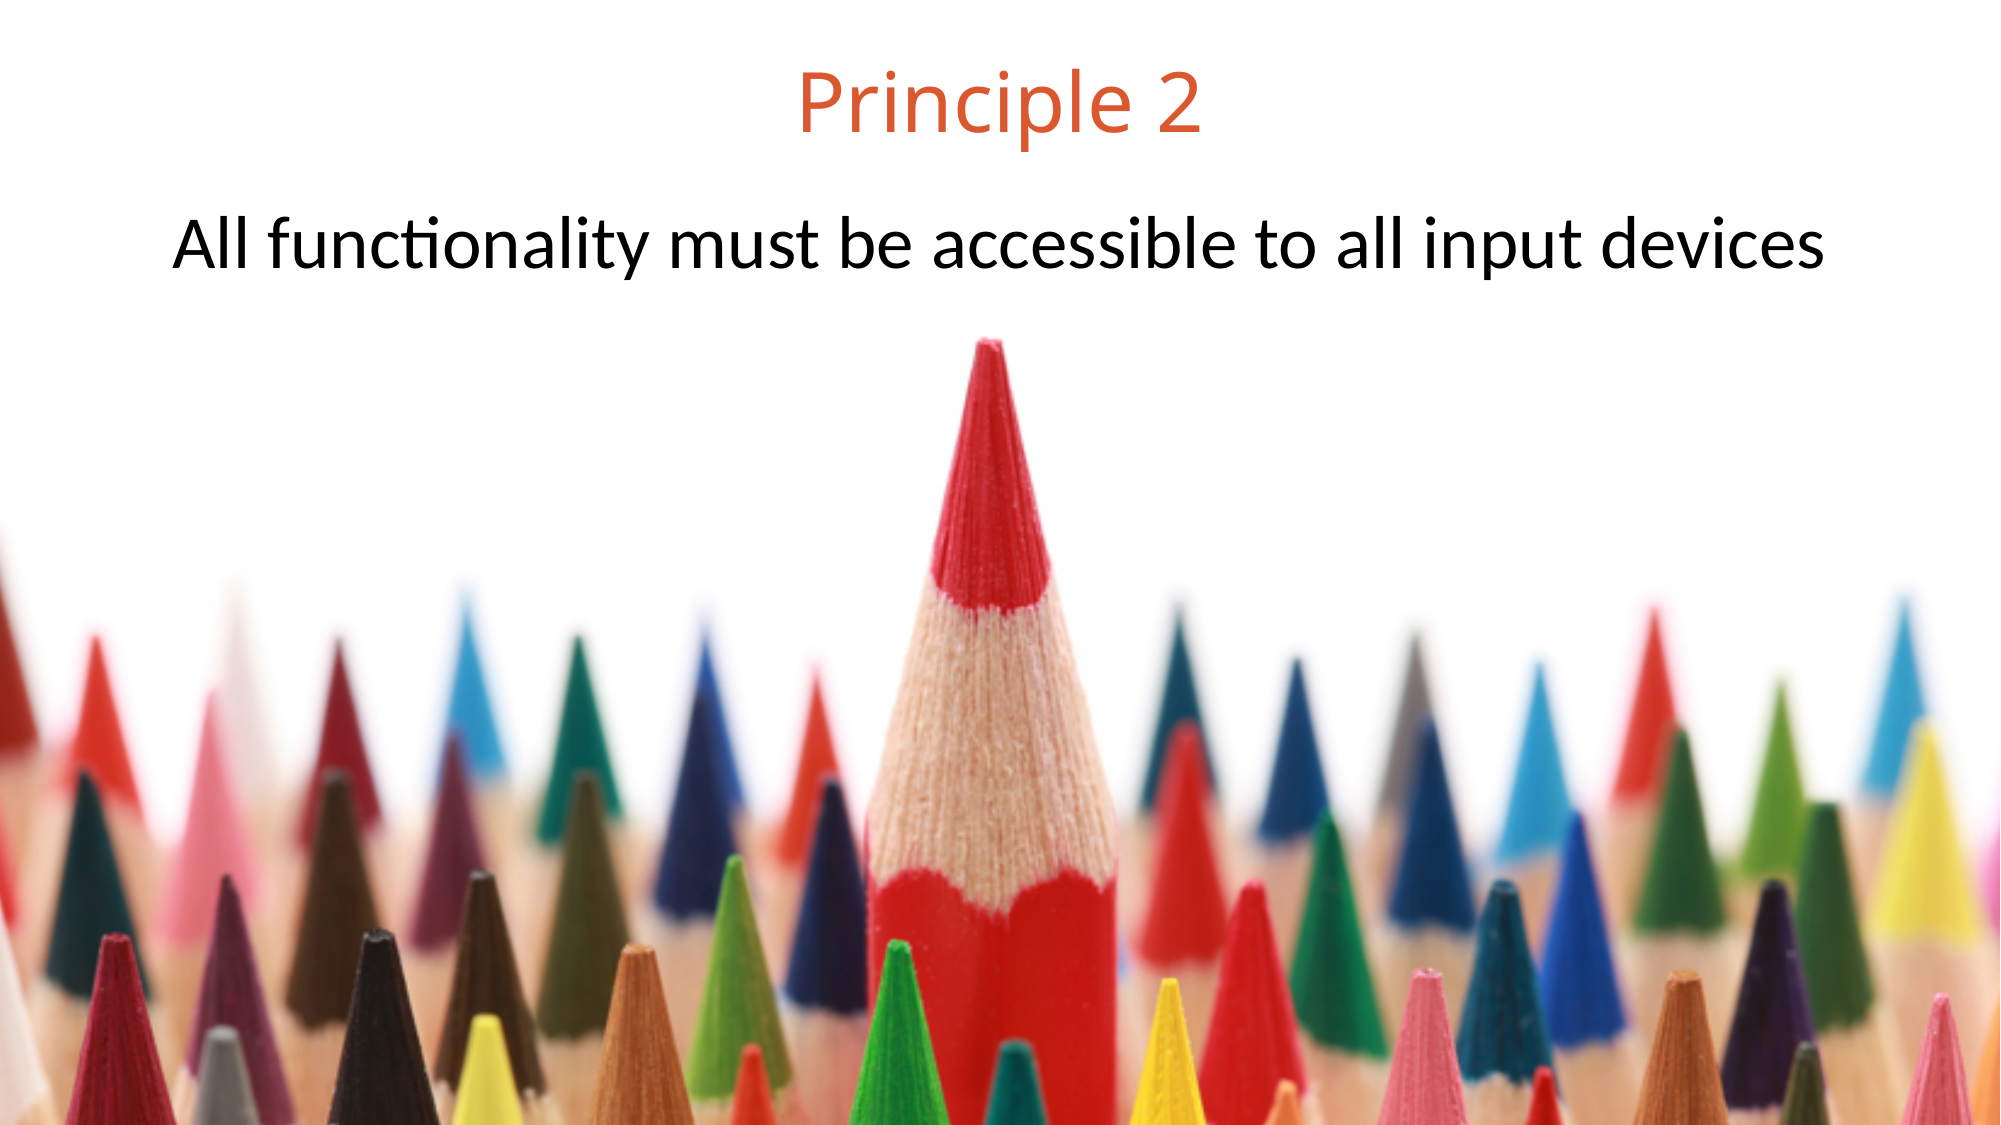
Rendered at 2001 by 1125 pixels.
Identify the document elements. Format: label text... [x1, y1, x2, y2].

title Principle 2 [135, 42, 1865, 169]
list All functionality must be accessible to all input devices [137, 196, 1863, 302]
picture [0, 277, 2000, 1125]
